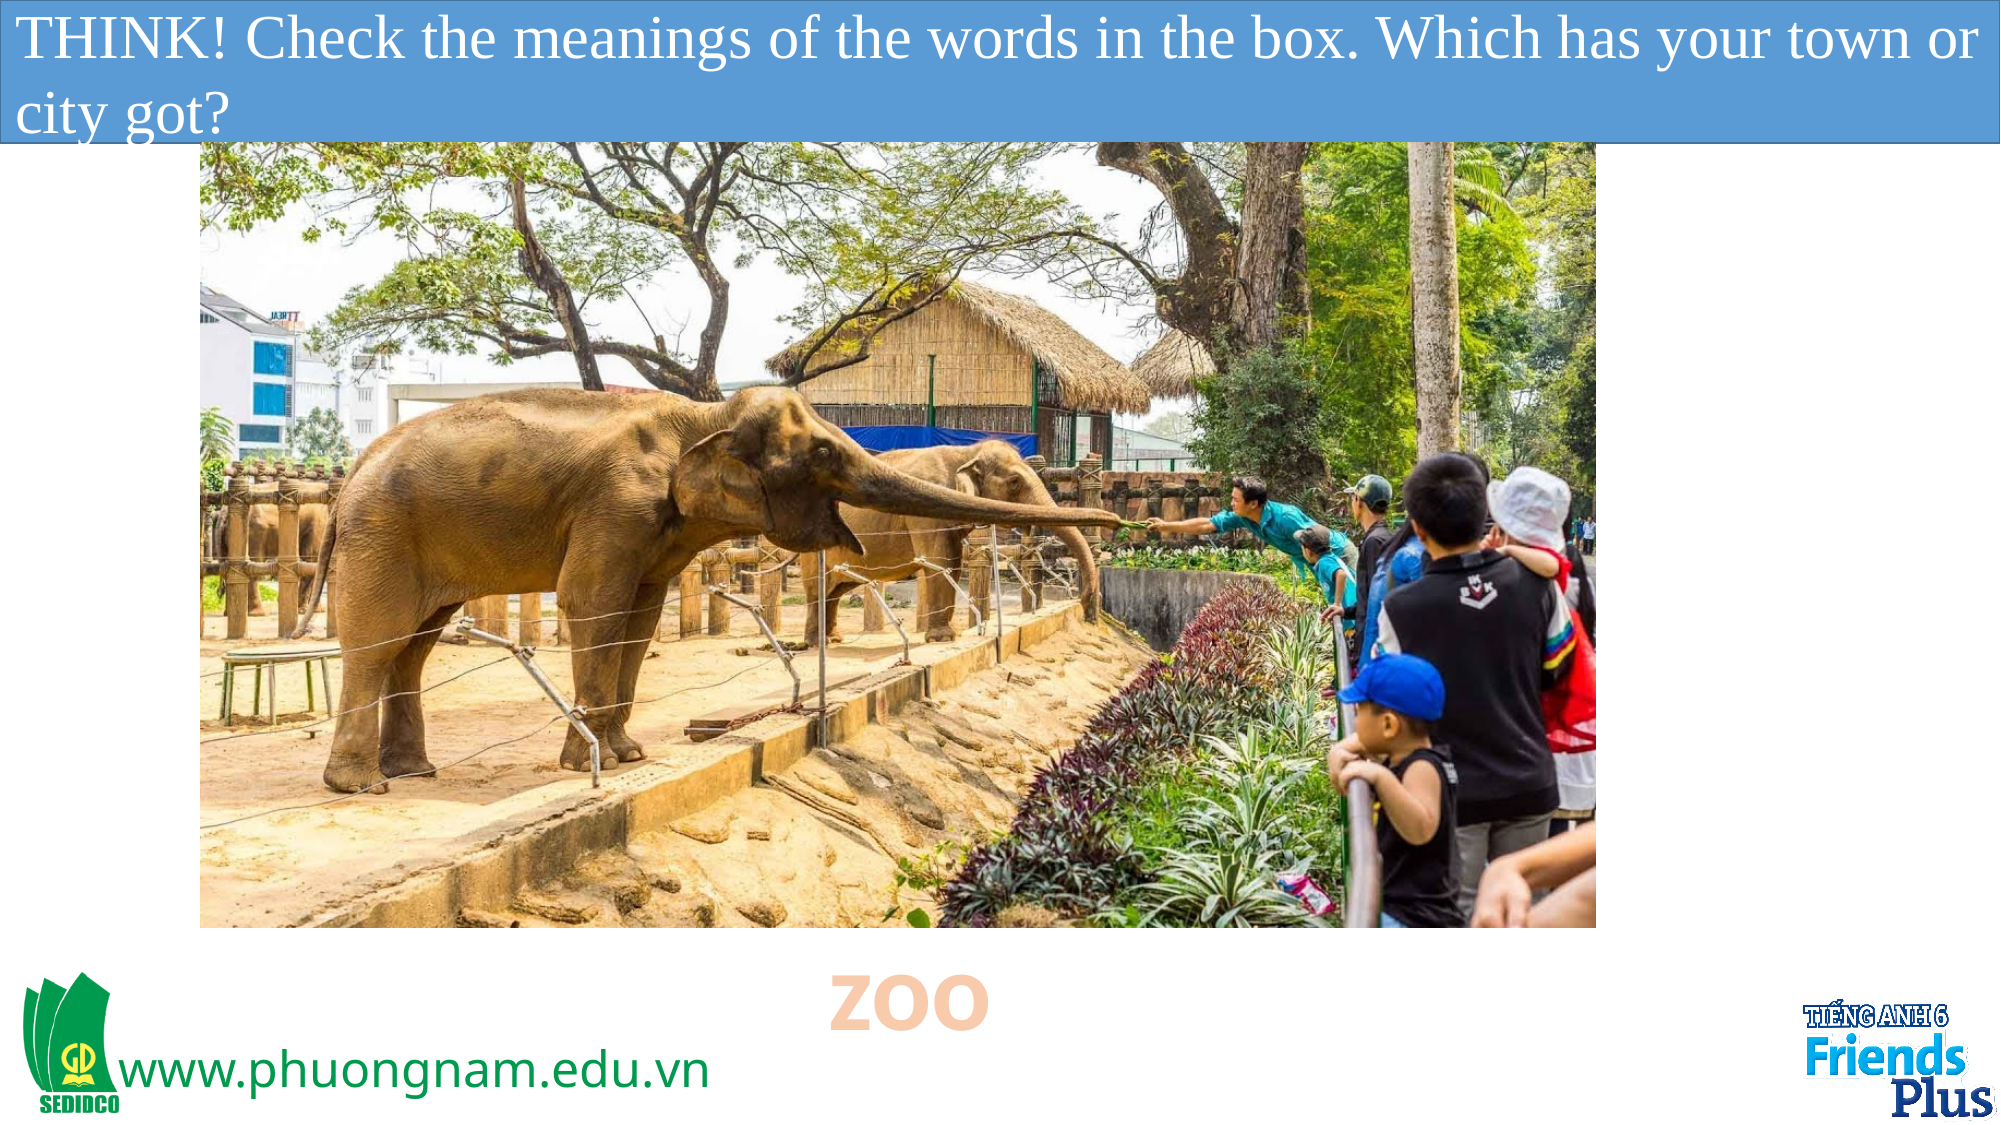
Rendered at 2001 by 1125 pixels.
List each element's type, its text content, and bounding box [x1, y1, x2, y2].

picture [200, 142, 1596, 928]
picture [1771, 979, 2001, 1125]
text_box zoo [788, 928, 1008, 1061]
text_box THINK! Check the meanings of the words in the box. Which has your town or city got? [0, 0, 2000, 144]
picture [23, 972, 119, 1113]
